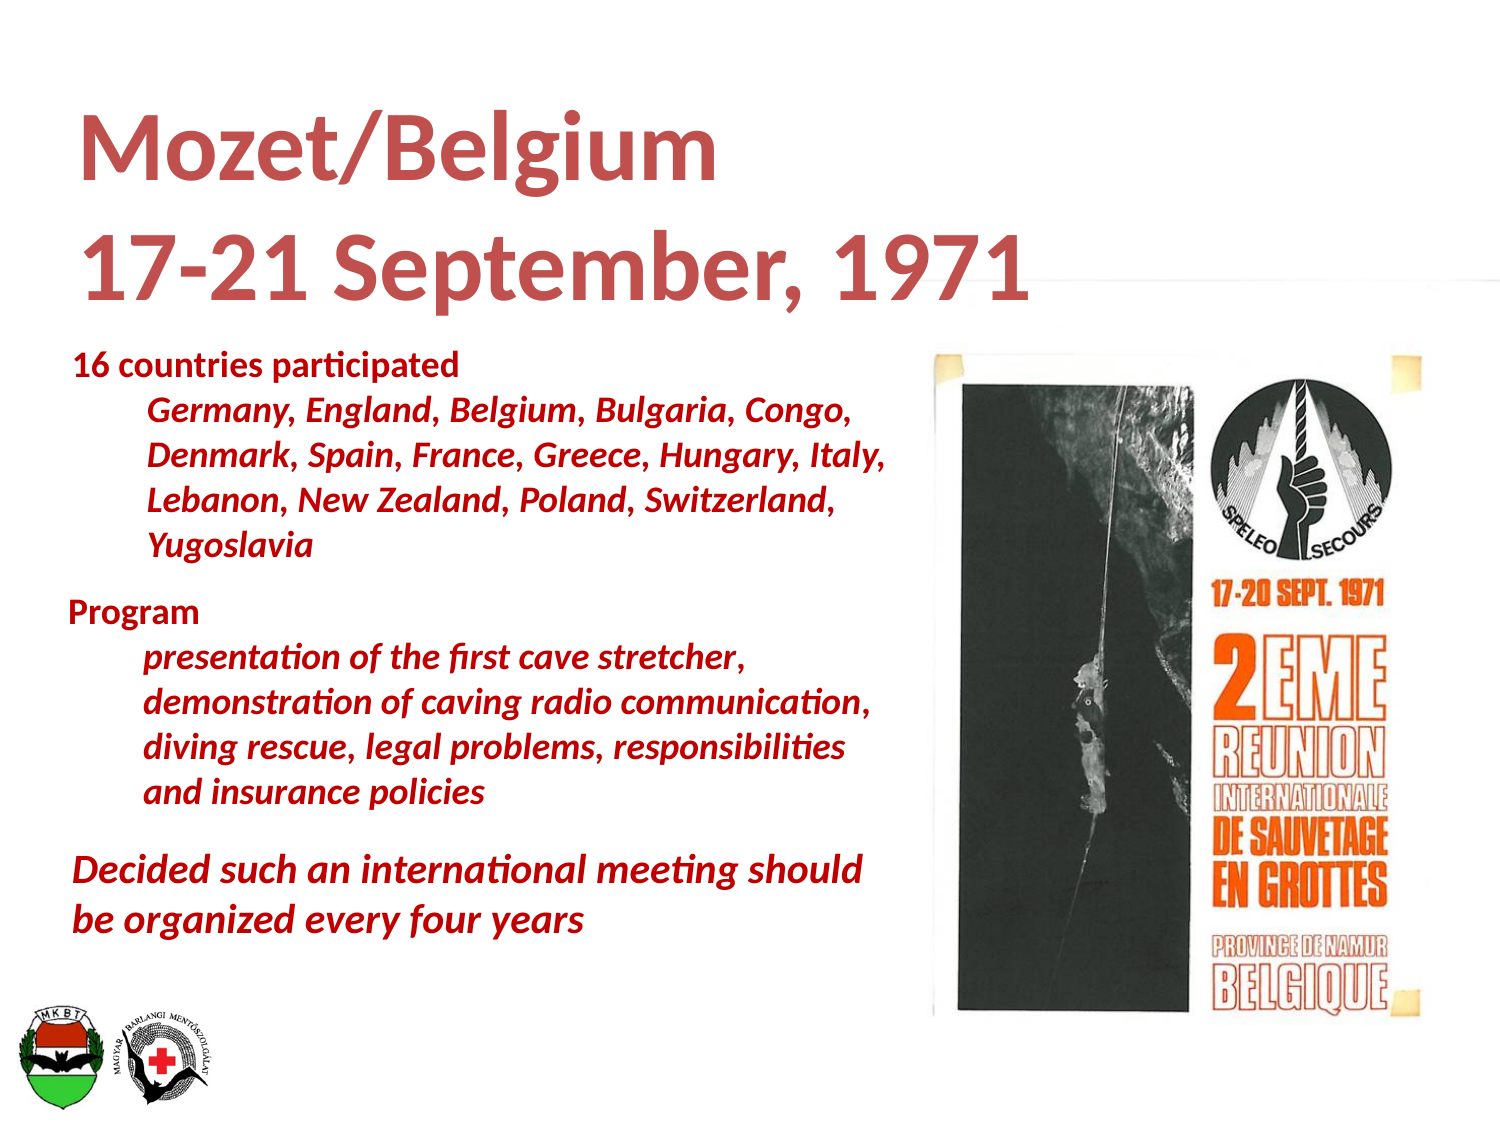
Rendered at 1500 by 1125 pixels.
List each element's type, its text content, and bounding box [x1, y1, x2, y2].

text_box Program presentation of the first cave stretcher, demonstration of caving radio communication, diving rescue, legal problems, responsibilities and insurance policies [53, 579, 897, 865]
text_box 16 countries participated Germany, England, Belgium, Bulgaria, Congo, Denmark, Spain, France, Greece, Hungary, Italy, Lebanon, New Zealand, Poland, Switzerland, Yugoslavia [57, 332, 897, 573]
text_box Mozet/Belgium 17-21 September, 1971 [62, 73, 1048, 329]
text_box Decided such an international meeting should be organized every four years [57, 834, 897, 949]
picture [17, 1004, 215, 1110]
picture [902, 277, 1500, 1124]
